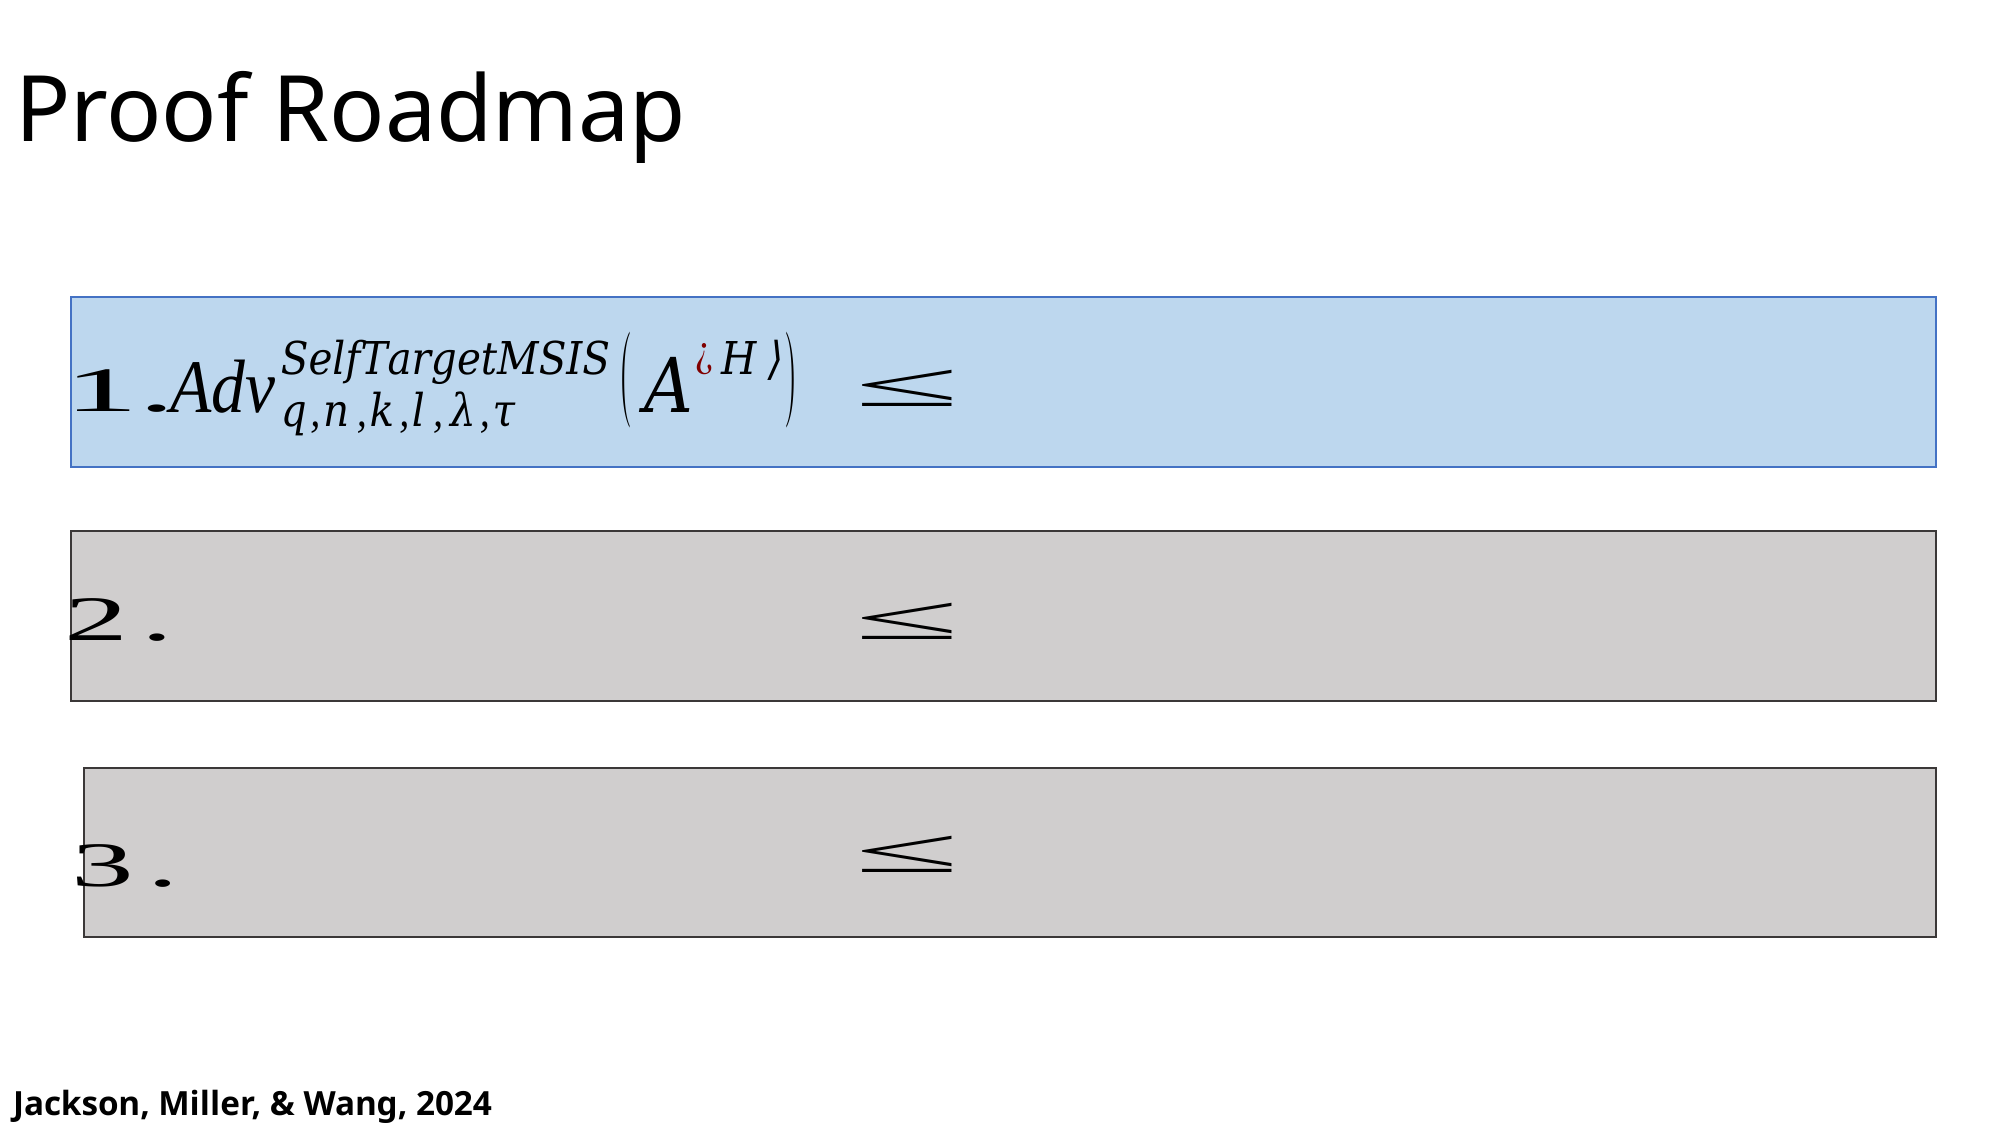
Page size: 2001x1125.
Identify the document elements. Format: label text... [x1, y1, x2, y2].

text_box [70, 296, 1937, 468]
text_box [162, 311, 1838, 928]
text_box [1838, 530, 1937, 702]
text_box Jackson, Miller, & Wang, 2024 [0, 1078, 1999, 1125]
text_box [83, 767, 1937, 938]
title Proof Roadmap [0, 3, 1725, 221]
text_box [64, 356, 162, 902]
